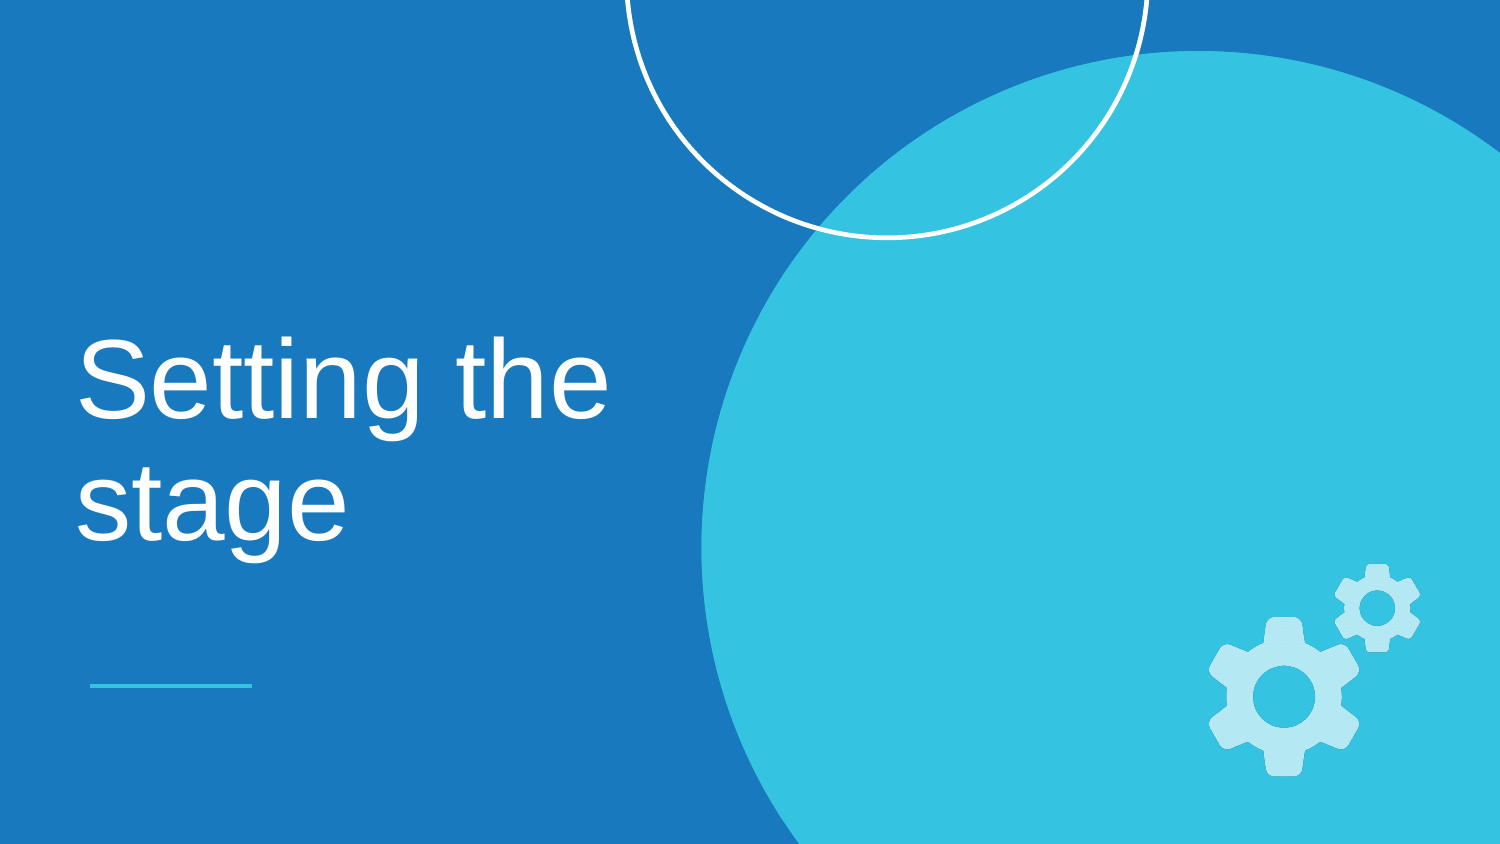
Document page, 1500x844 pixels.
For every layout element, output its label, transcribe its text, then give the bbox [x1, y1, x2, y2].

text_box [627, 0, 1147, 238]
text_box [701, 51, 1500, 844]
title Setting the stage [60, 216, 816, 573]
picture [1198, 557, 1424, 783]
